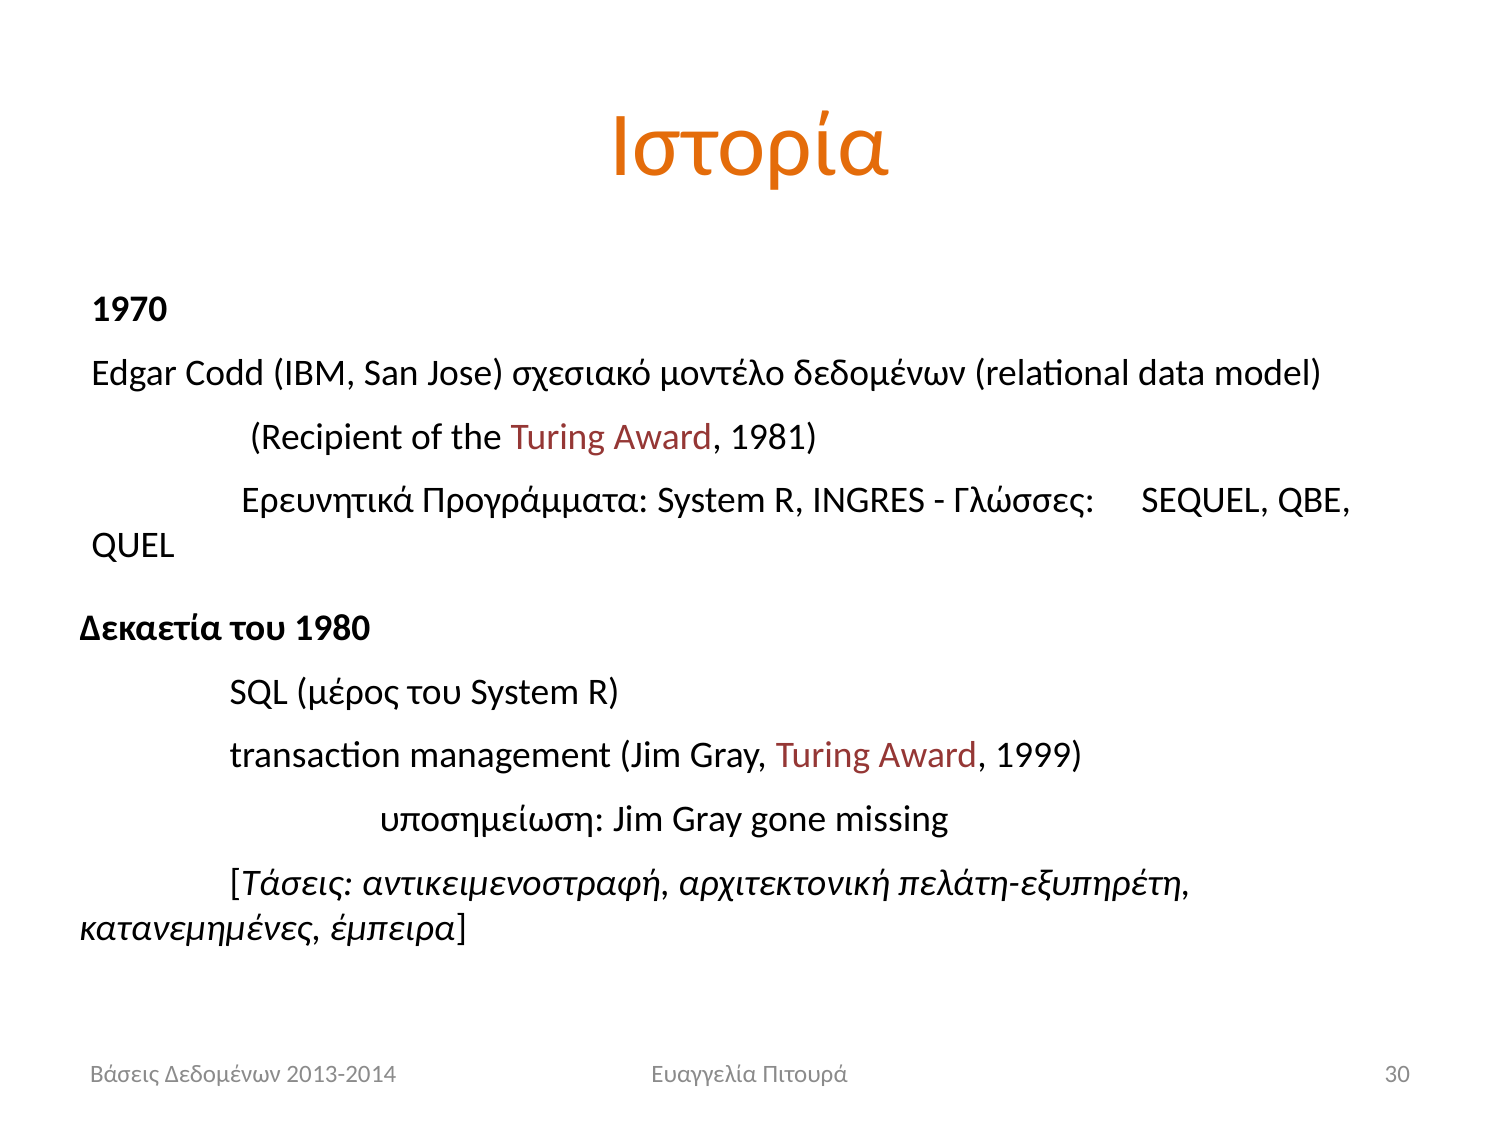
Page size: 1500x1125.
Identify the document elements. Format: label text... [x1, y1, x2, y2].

slide_number 30 [1074, 1042, 1425, 1103]
title Ιστορία [75, 45, 1425, 233]
slide_number Βάσεις Δεδομένων 2013-2014 [75, 1042, 425, 1103]
footer Ευαγγελία Πιτουρά [512, 1042, 988, 1103]
text_box 1970 Edgar Codd (IBM, San Jose) σχεσιακό μοντέλο δεδομένων (relational data model) (Recipient of the Turing Award, 1981) Ερευνητικά Προγράμματα: System R, INGRES - Γλώσσες: SEQUEL, QBE, QUEL [76, 276, 1427, 573]
text_box Δεκαετία του 1980 SQL (μέρος του System R) transaction management (Jim Gray, Turing Award, 1999) υποσημείωση: Jim Gray gone missing [Τάσεις: αντικειμενοστραφή, αρχιτεκτονική πελάτη-εξυπηρέτη, κατανεμημένες, έμπειρα] [64, 595, 1415, 956]
